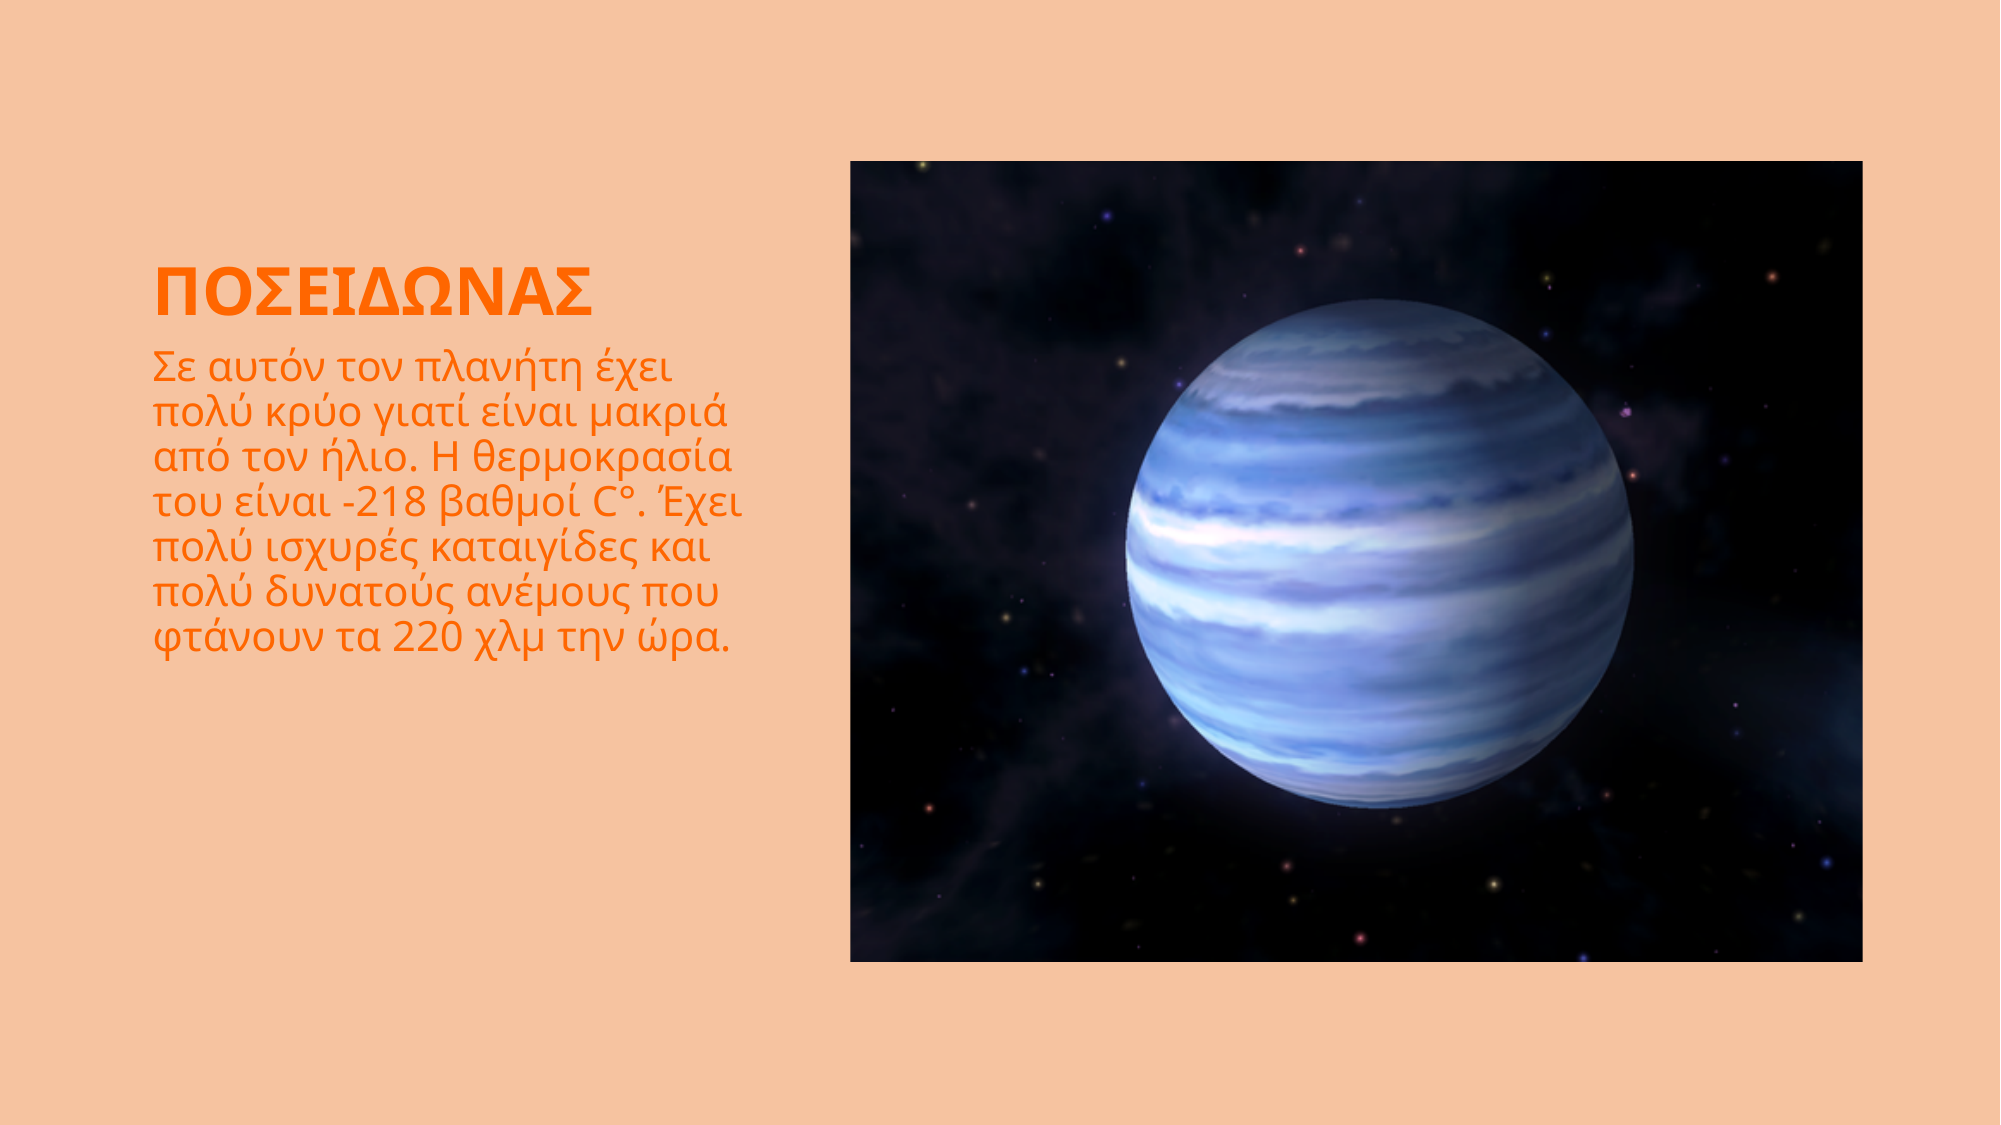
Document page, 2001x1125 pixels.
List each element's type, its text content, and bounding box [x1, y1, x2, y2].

title ΠΟΣΕΙΔΩΝΑΣ [137, 75, 783, 337]
list Σε αυτόν τον πλανήτη έχει πολύ κρύο γιατί είναι μακριά από τον ήλιο. Η θερμοκρασία του είναι -218 βαθμοί C°. Έχει πολύ ισχυρές καταιγίδες και πολύ δυνατούς ανέμους που φτάνουν τα 220 χλμ την ώρα. [137, 337, 783, 963]
picture [850, 161, 1863, 962]
